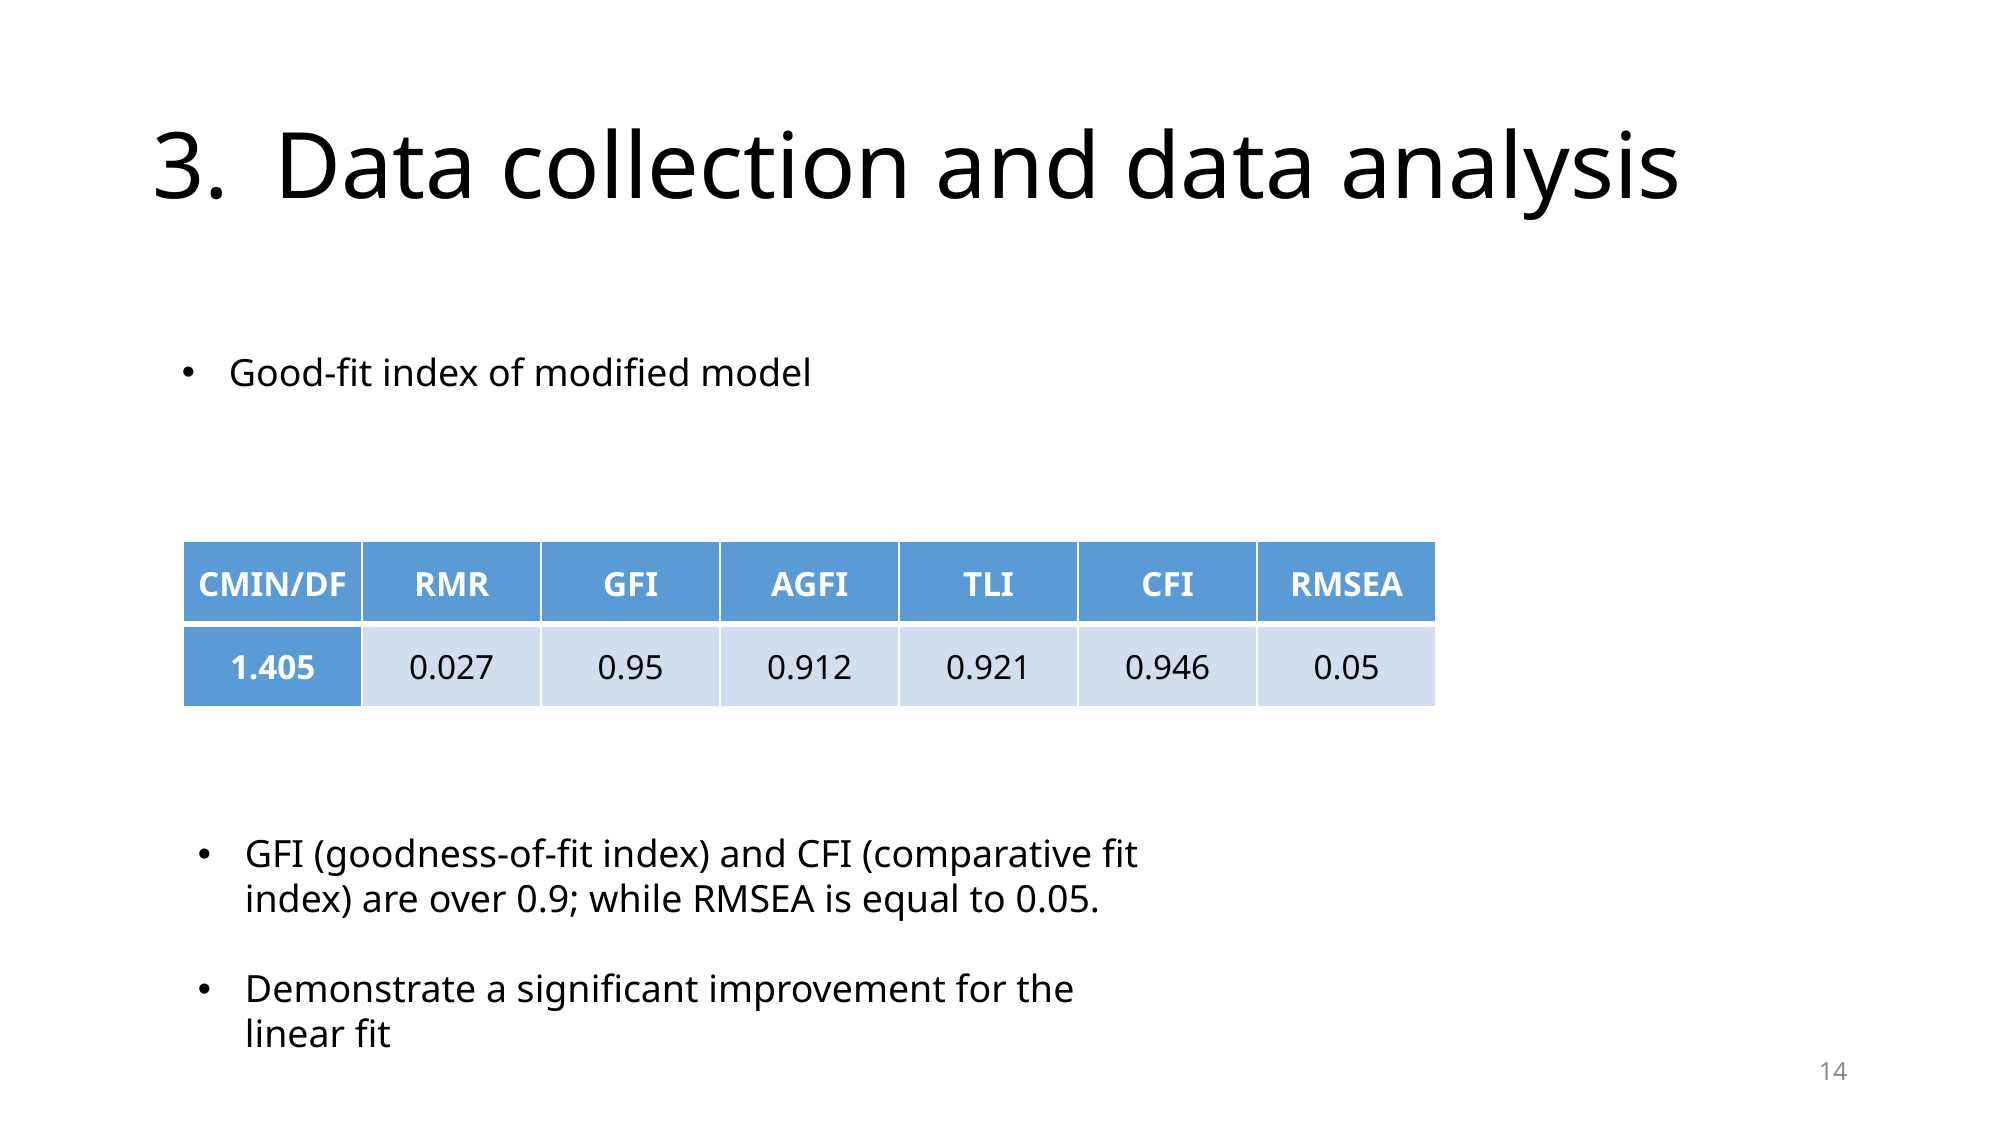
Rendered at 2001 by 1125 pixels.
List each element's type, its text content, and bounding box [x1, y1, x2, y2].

table_header CMIN/DF [184, 542, 361, 621]
table_cell 0.027 [363, 627, 540, 706]
table_header RMSEA [1258, 542, 1435, 621]
table_header RMR [363, 542, 540, 621]
title Data collection and data analysis [137, 59, 1863, 278]
table_header CFI [1079, 542, 1256, 621]
table_cell 0.921 [900, 627, 1077, 706]
text_box Good-fit index of modified model [167, 341, 828, 402]
slide_number 14 [1412, 1042, 1863, 1103]
table_cell 0.946 [1079, 627, 1256, 706]
table_header GFI [542, 542, 719, 621]
table_cell 1.405 [184, 627, 361, 706]
table_cell 0.912 [721, 627, 898, 706]
table_header TLI [900, 542, 1077, 621]
table_cell 0.95 [542, 627, 719, 706]
text_box GFI (goodness-of-fit index) and CFI (comparative fit index) are over 0.9; while RMSEA is equal to 0.05. Demonstrate a significant improvement for the linear fit [183, 823, 1184, 1063]
table_header AGFI [721, 542, 898, 621]
table_cell 0.05 [1258, 627, 1435, 706]
